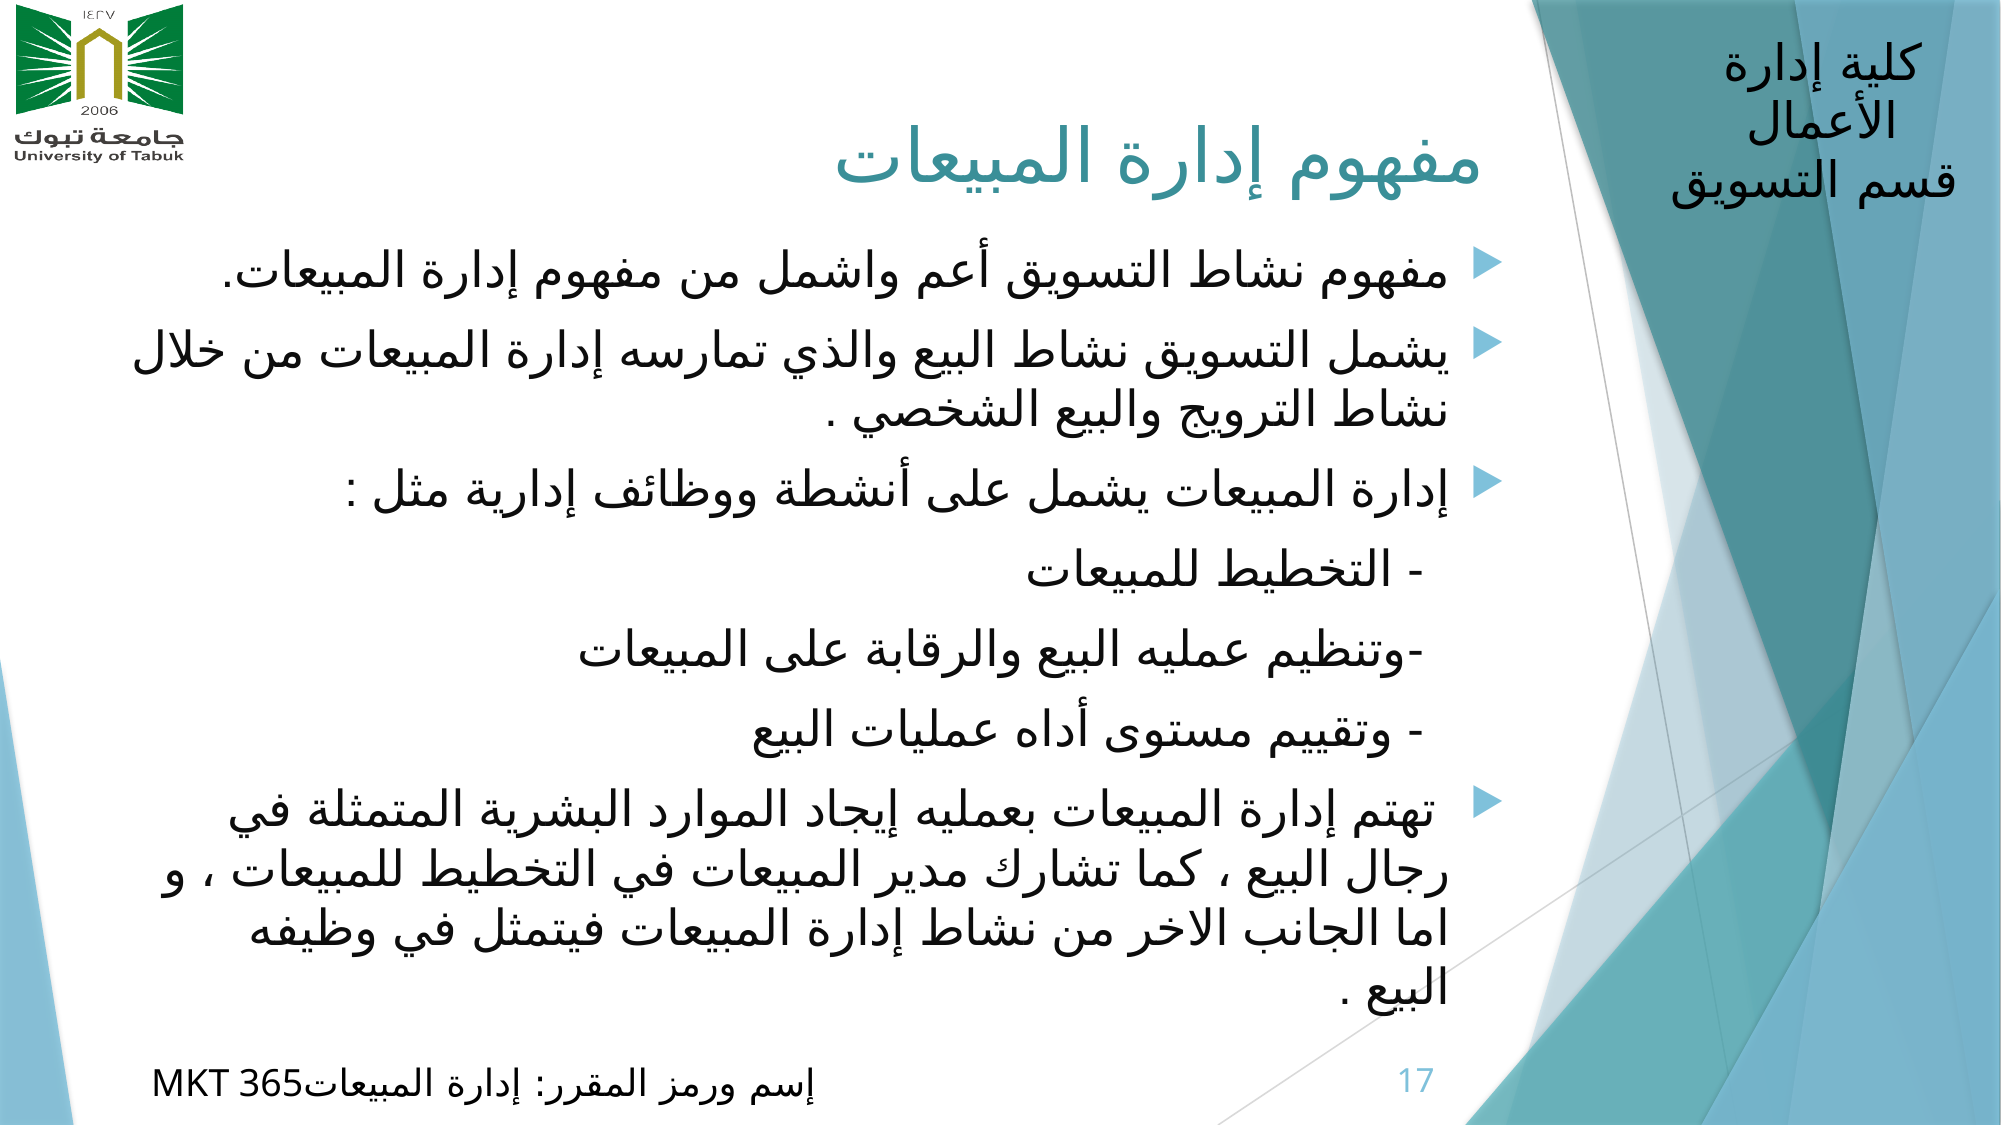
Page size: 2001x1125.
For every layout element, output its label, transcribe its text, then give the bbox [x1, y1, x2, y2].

slide_number 17 [1359, 1051, 1472, 1112]
title مفهوم إدارة المبيعات [111, 99, 1522, 230]
list مفهوم نشاط التسويق أعم واشمل من مفهوم إدارة المبيعات. يشمل التسويق نشاط البيع والذي تمارسه إدارة المبيعات من خلال نشاط الترويج والبيع الشخصي . إدارة المبيعات يشمل على أنشطة ووظائف إدارية مثل : - التخطيط للمبيعات -وتنظيم عمليه البيع والرقابة على المبيعات - وتقييم مستوى أداه عمليات البيع تهتم إدارة المبيعات بعمليه إيجاد الموارد البشرية المتمثلة في رجال البيع ، كما تشارك مدير المبيعات في التخطيط للمبيعات ، و اما الجانب الاخر من نشاط إدارة المبيعات فيتمثل في وظيفه البيع . [111, 230, 1522, 1027]
picture [8, 0, 189, 165]
